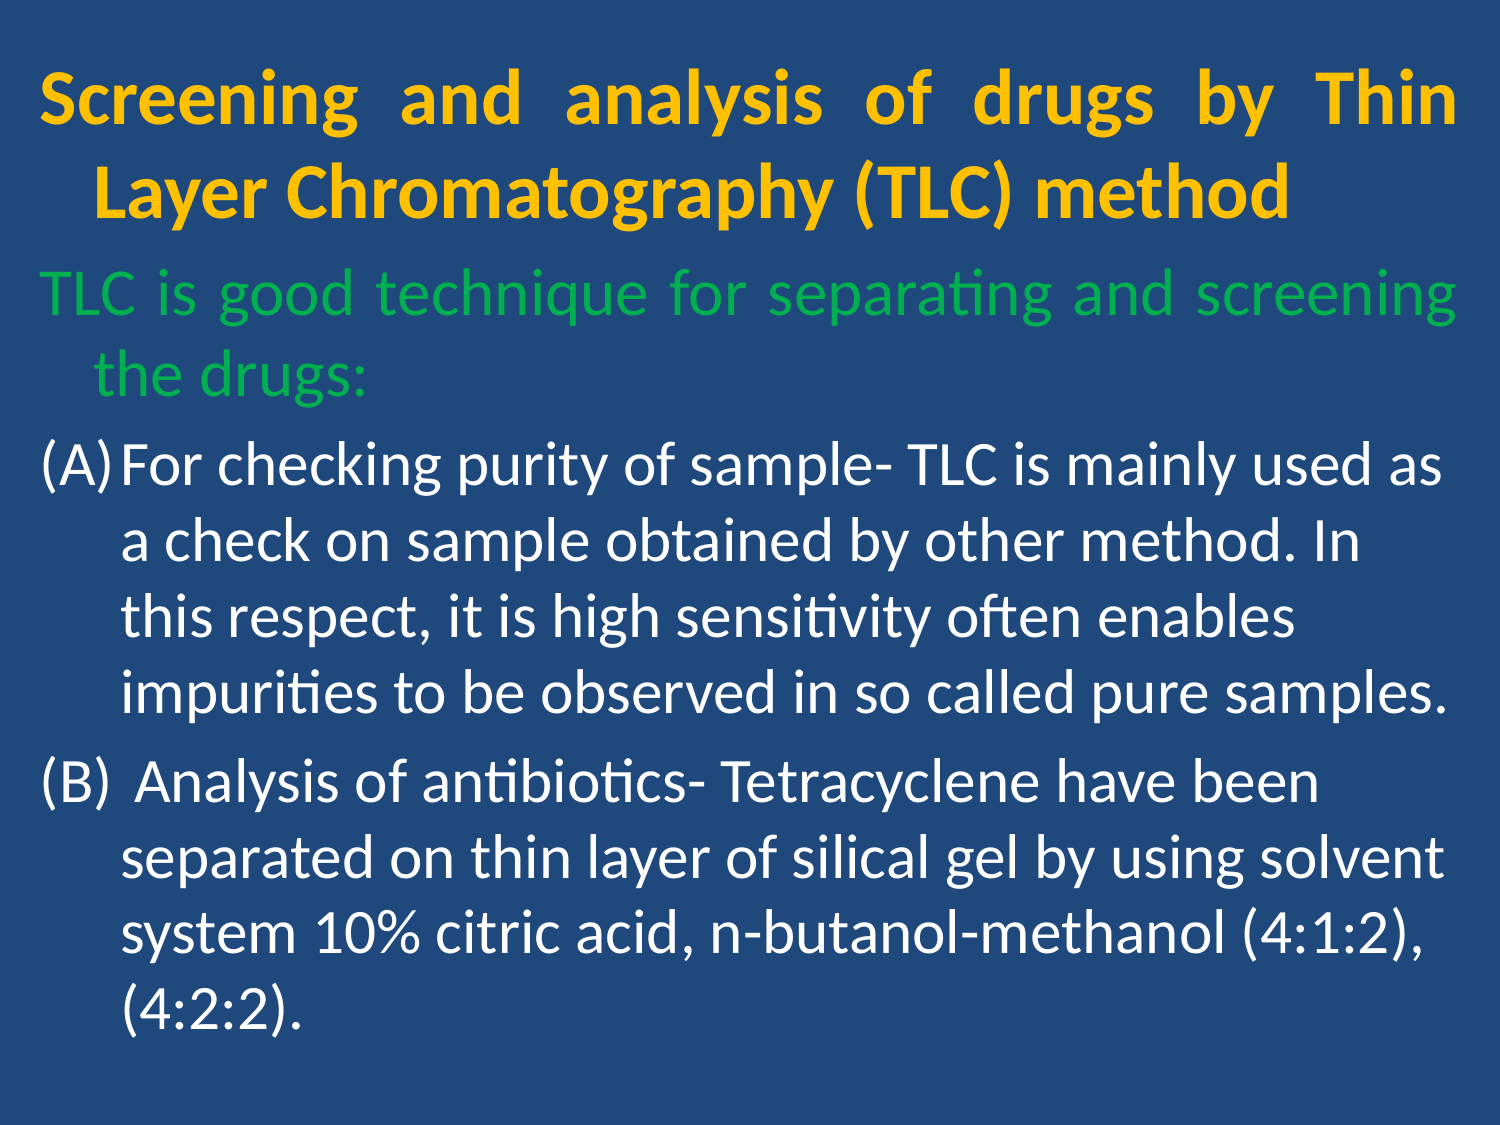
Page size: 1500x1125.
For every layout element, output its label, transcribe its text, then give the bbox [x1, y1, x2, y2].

list Screening and analysis of drugs by Thin Layer Chromatography (TLC) method TLC is good technique for separating and screening the drugs: For checking purity of sample- TLC is mainly used as a check on sample obtained by other method. In this respect, it is high sensitivity often enables impurities to be observed in so called pure samples. Analysis of antibiotics- Tetracyclene have been separated on thin layer of silical gel by using solvent system 10% citric acid, n-butanol-methanol (4:1:2), (4:2:2). [24, 37, 1475, 1088]
